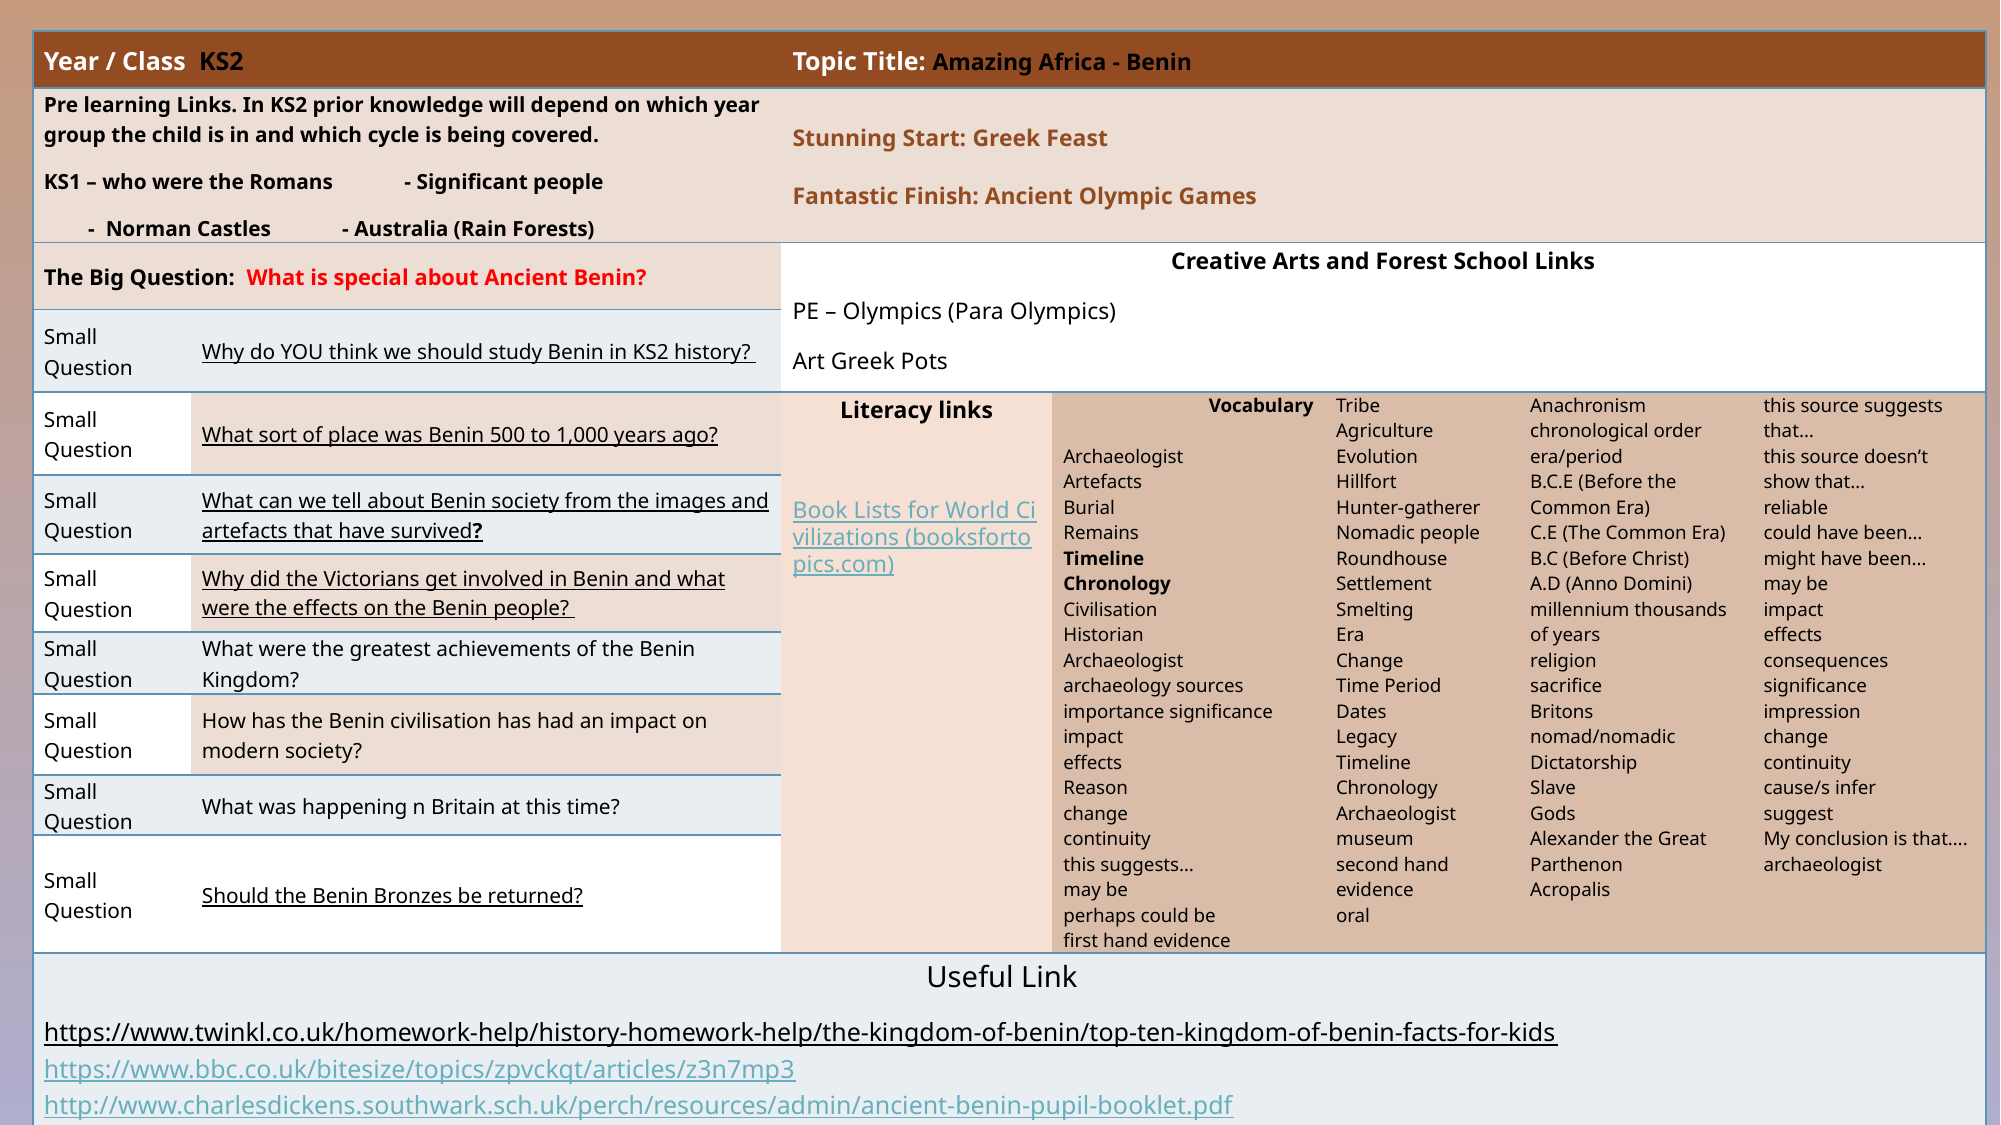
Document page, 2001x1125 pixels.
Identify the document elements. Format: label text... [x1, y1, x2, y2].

table_cell Anachronism chronological order era/period B.C.E (Before the Common Era) C.E (The Common Era) B.C (Before Christ) A.D (Anno Domini) millennium thousands of years religion sacrifice Britons nomad/nomadic Dictatorship Slave Gods Alexander the Great Parthenon Acropalis [1519, 393, 1752, 952]
table_cell What was happening n Britain at this time? [191, 776, 781, 834]
table_cell Stunning Start: Greek Feast Fantastic Finish: Ancient Olympic Games [781, 89, 1985, 242]
table_cell Small Question [34, 393, 191, 474]
table_cell Why do YOU think we should study Benin in KS2 history? [191, 310, 781, 391]
table_cell What can we tell about Benin society from the images and artefacts that have survived? [191, 476, 781, 553]
table_cell this source suggests that… this source doesn’t show that… reliable could have been… might have been… may be impact effects consequences significance impression change continuity cause/s infer suggest My conclusion is that…. archaeologist [1752, 393, 1985, 952]
table_cell Literacy links Book Lists for World Civilizations (booksfortopics.com) [781, 393, 1052, 952]
table_cell Small Question [34, 633, 191, 693]
table_cell How has the Benin civilisation has had an impact on modern society? [191, 695, 781, 774]
table_cell Small Question [34, 476, 191, 553]
table_cell Useful Link https://www.twinkl.co.uk/homework-help/history-homework-help/the-kingdom-of-benin/top-ten-kingdom-of-benin-facts-for-kids https://www.bbc.co.uk/bitesize/topics/zpvckqt/articles/z3n7mp3 http://www.charlesdickens.southwark.sch.uk/perch/resources/admin/ancient-benin-pupil-booklet.pdf https://www.kingdomofbenin.com/kids.html https://www.middletonprimary.net/wp-content/uploads/2020/03/benin-mini-quiz.pdf [34, 954, 1985, 1125]
table_cell Should the Benin Bronzes be returned? [191, 836, 781, 952]
table_cell Small Question [34, 555, 191, 631]
table_cell Small Question [34, 776, 191, 834]
table_cell Small Question [34, 836, 191, 952]
table_cell Vocabulary Archaeologist Artefacts Burial Remains Timeline Chronology Civilisation Historian Archaeologist archaeology sources importance significance impact effects Reason change continuity this suggests… may be perhaps could be first hand evidence [1052, 393, 1325, 952]
table_cell Tribe Agriculture Evolution Hillfort Hunter-gatherer Nomadic people Roundhouse Settlement Smelting Era Change Time Period Dates Legacy Timeline Chronology Archaeologist museum second hand evidence oral [1325, 393, 1519, 952]
table_cell Small Question [34, 695, 191, 774]
table_cell Creative Arts and Forest School Links PE – Olympics (Para Olympics) Art Greek Pots [781, 243, 1985, 391]
table_header Year / Class KS2 [34, 32, 781, 87]
table_cell Small Question [34, 310, 191, 391]
table_cell Why did the Victorians get involved in Benin and what were the effects on the Benin people? [191, 555, 781, 631]
table_cell What sort of place was Benin 500 to 1,000 years ago? [191, 393, 781, 474]
table_cell Pre learning Links. In KS2 prior knowledge will depend on which year group the child is in and which cycle is being covered. KS1 – who were the Romans - Significant people - Norman Castles - Australia (Rain Forests) [34, 89, 781, 242]
table_cell The Big Question: What is special about Ancient Benin? [34, 243, 781, 309]
table_cell What were the greatest achievements of the Benin Kingdom? [191, 633, 781, 693]
table_header Topic Title: Amazing Africa - Benin [781, 32, 1985, 87]
